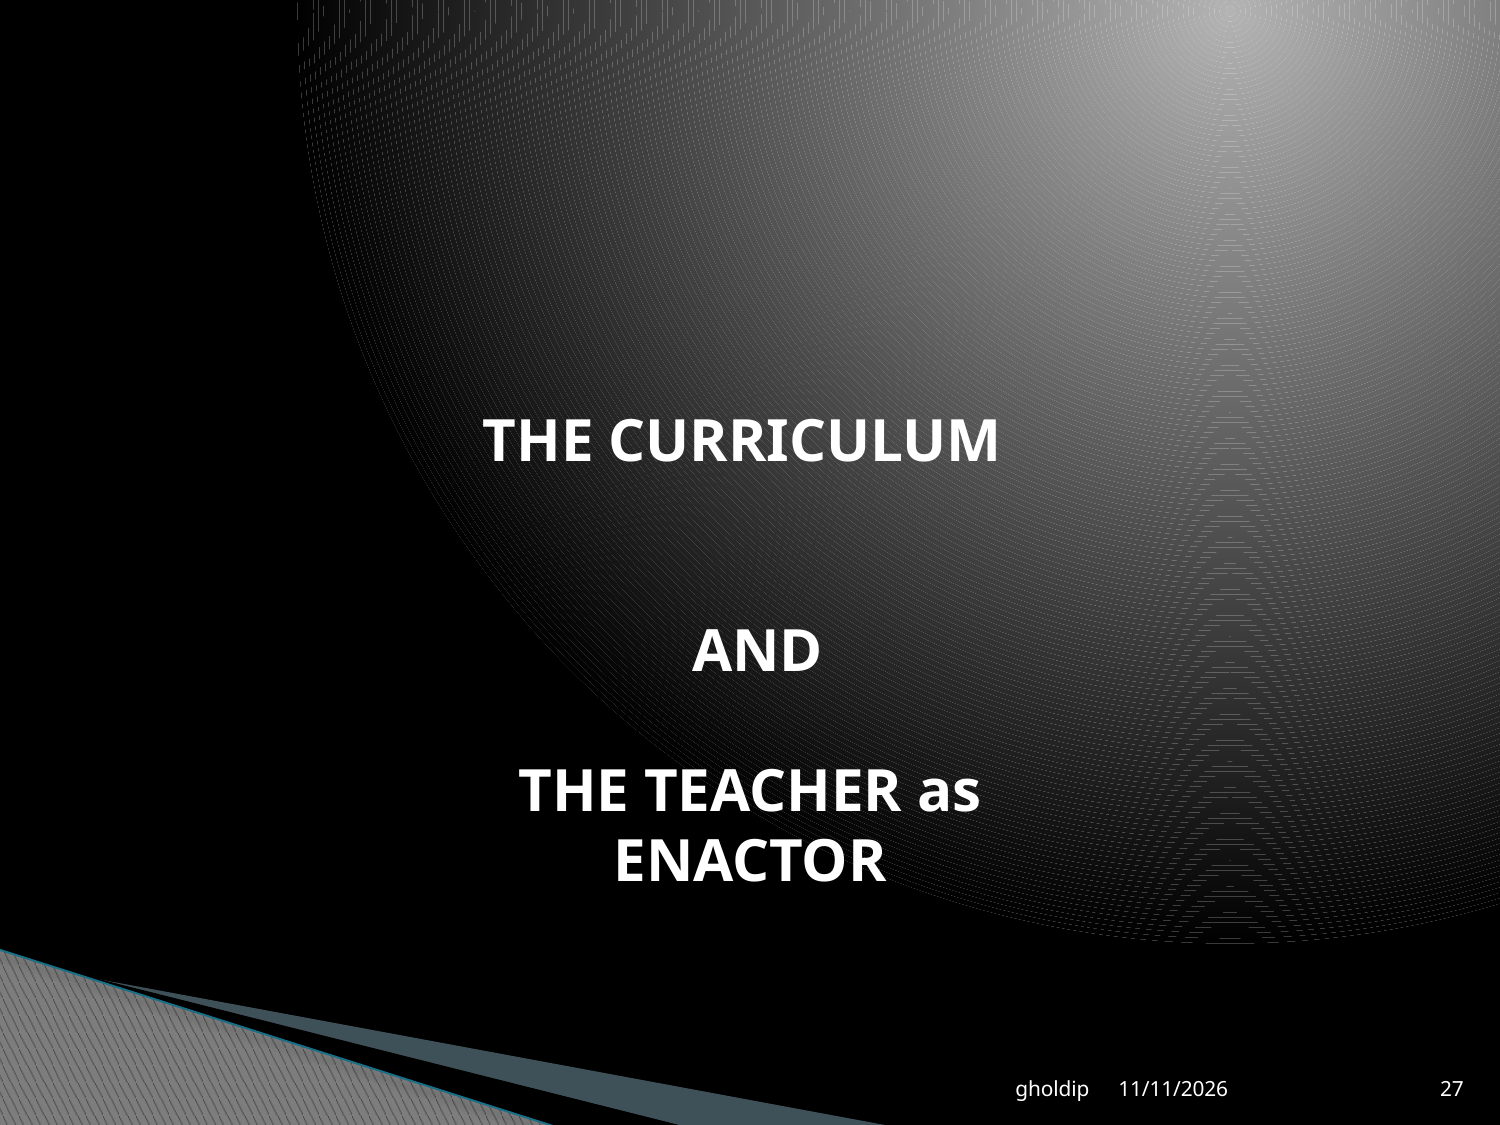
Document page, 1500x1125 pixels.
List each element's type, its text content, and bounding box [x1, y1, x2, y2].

picture [0, 952, 543, 1125]
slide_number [1105, 1051, 1418, 1112]
text_box THE CURRICULUM AND THE TEACHER as ENACTOR [374, 395, 1125, 901]
footer gholdip [718, 1051, 1105, 1112]
slide_number 27 [1418, 1051, 1479, 1112]
